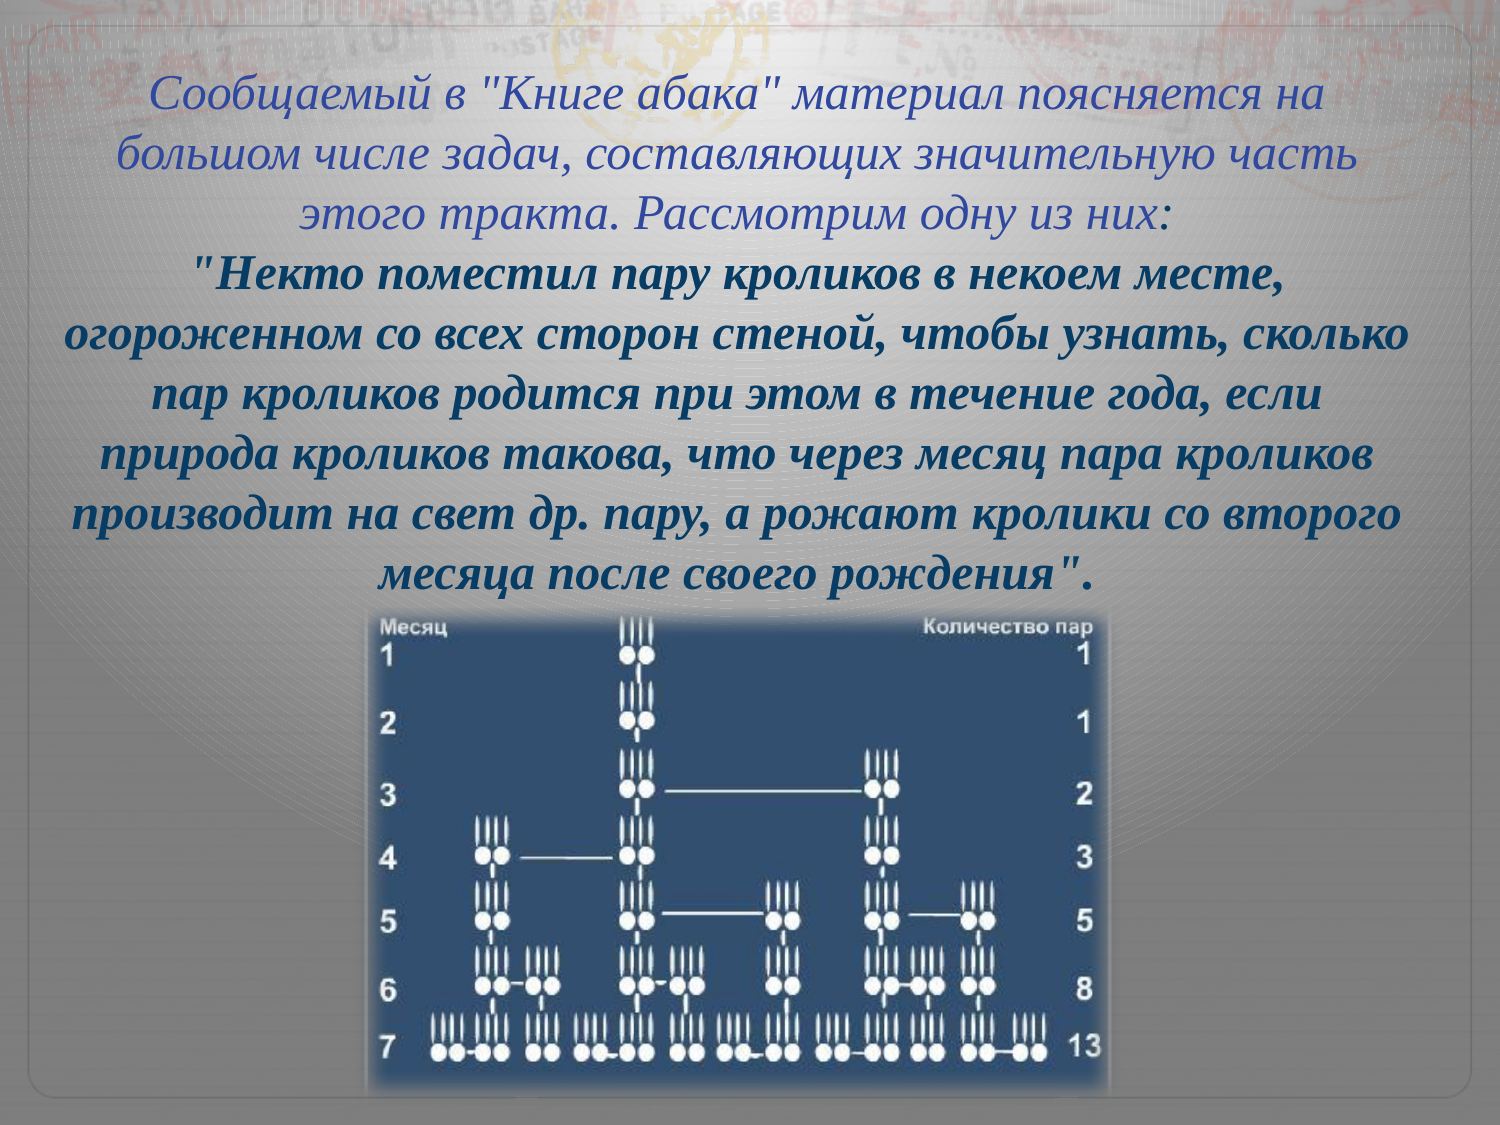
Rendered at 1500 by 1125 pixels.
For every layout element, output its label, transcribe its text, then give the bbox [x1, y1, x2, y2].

text_box Сообщаемый в "Книге абака" материал поясняется на большом числе задач, составляющих значительную часть этого тракта. Рассмотрим одну из них: "Некто поместил пару кроликов в некоем месте, огороженном со всех сторон стеной, чтобы узнать, сколько пар кроликов родится при этом в течение года, если природа кроликов такова, что через месяц пара кроликов производит на свет др. пару, а рожают кролики со второго месяца после своего рождения". [42, 51, 1432, 607]
picture [0, 0, 1500, 1125]
